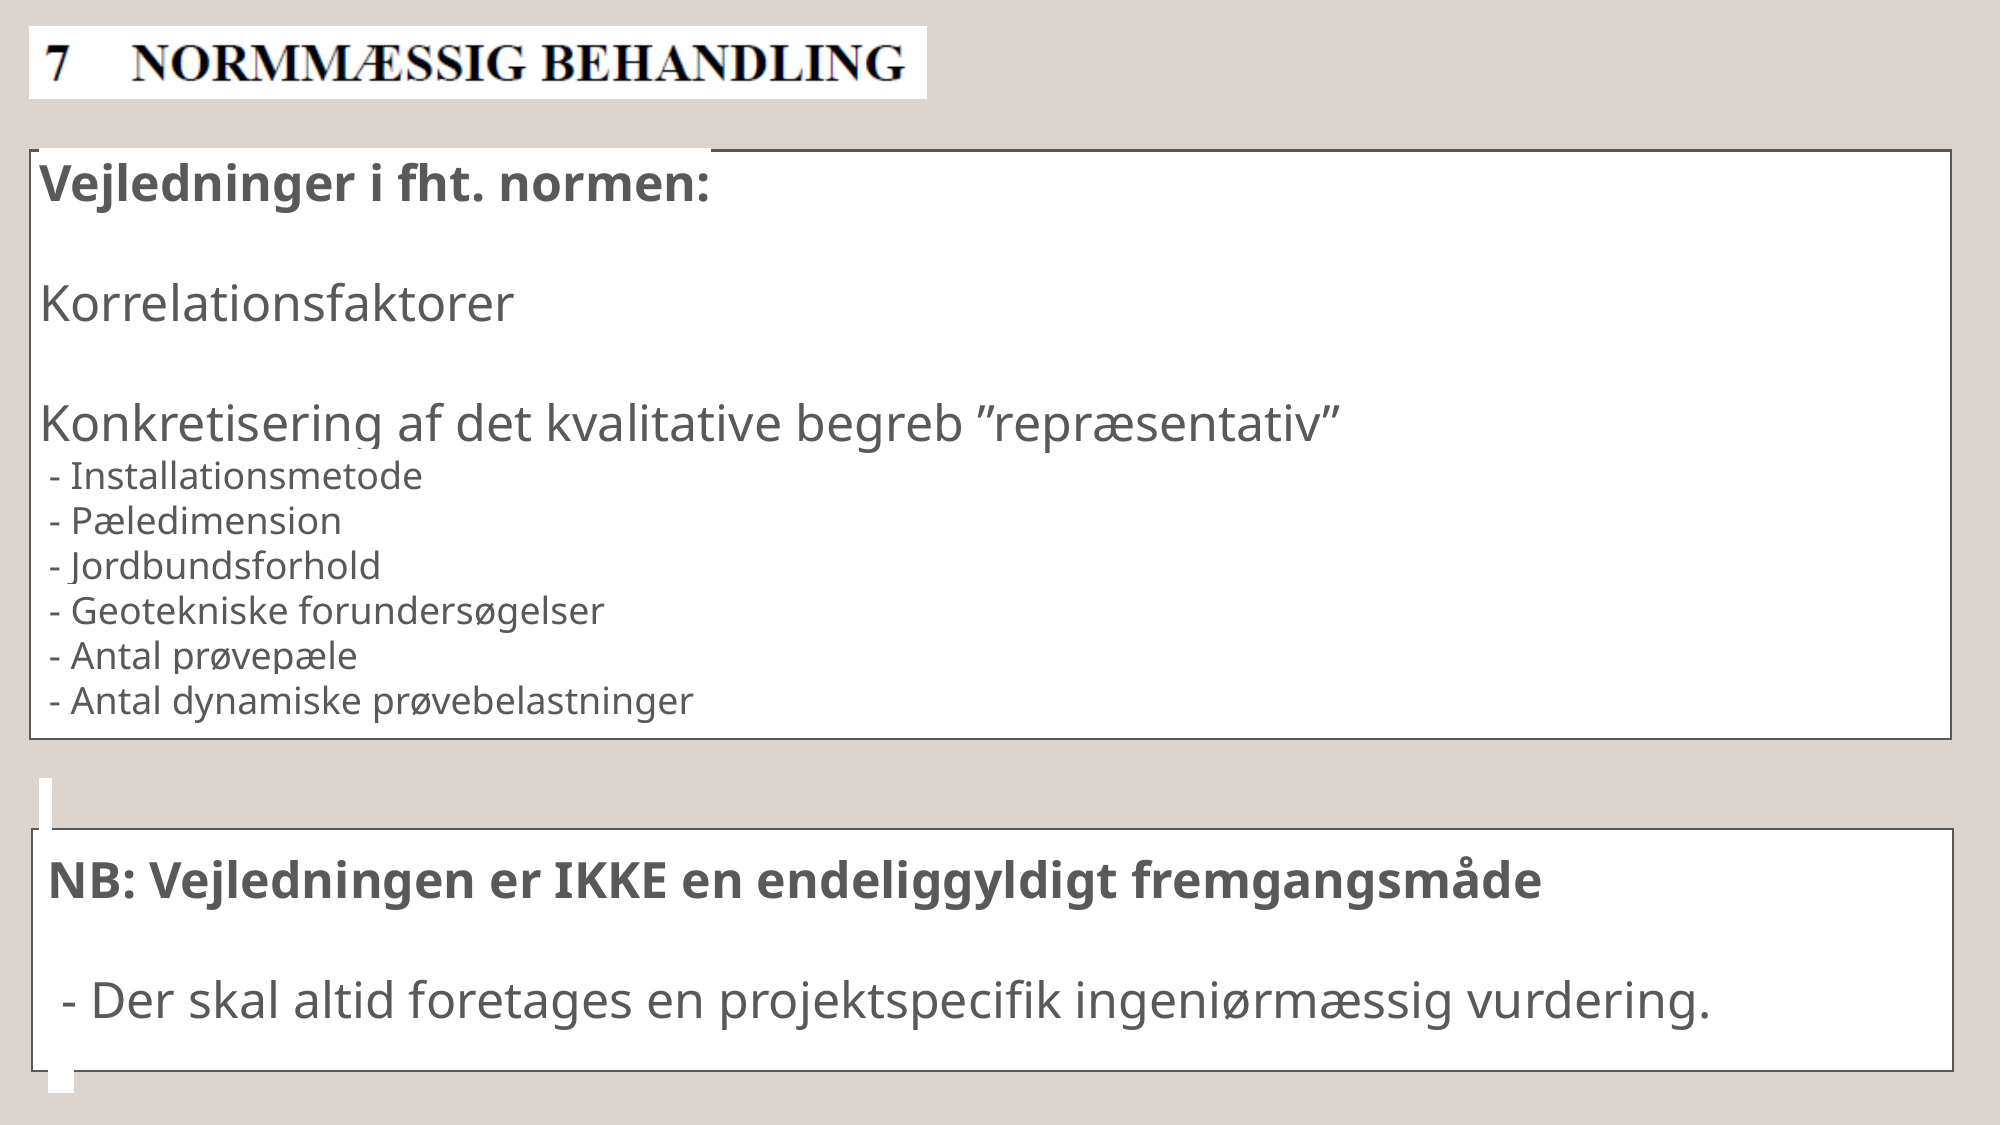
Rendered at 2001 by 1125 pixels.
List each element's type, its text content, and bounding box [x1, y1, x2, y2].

text_box [31, 828, 1954, 1072]
text_box NB: Vejledningen er IKKE en endeliggyldigt fremgangsmåde - Der skal altid foretages en projektspecifik ingeniørmæssig vurdering. [47, 848, 1956, 1089]
text_box [29, 149, 1952, 740]
text_box Vejledninger i fht. normen: Korrelationsfaktorer Konkretisering af det kvalitative begreb ”repræsentativ” - Installationsmetode - Pæledimension - Jordbundsforhold - Geotekniske forundersøgelser - Antal prøvepæle - Antal dynamiske prøvebelastninger [39, 151, 1947, 842]
picture [29, 26, 927, 99]
